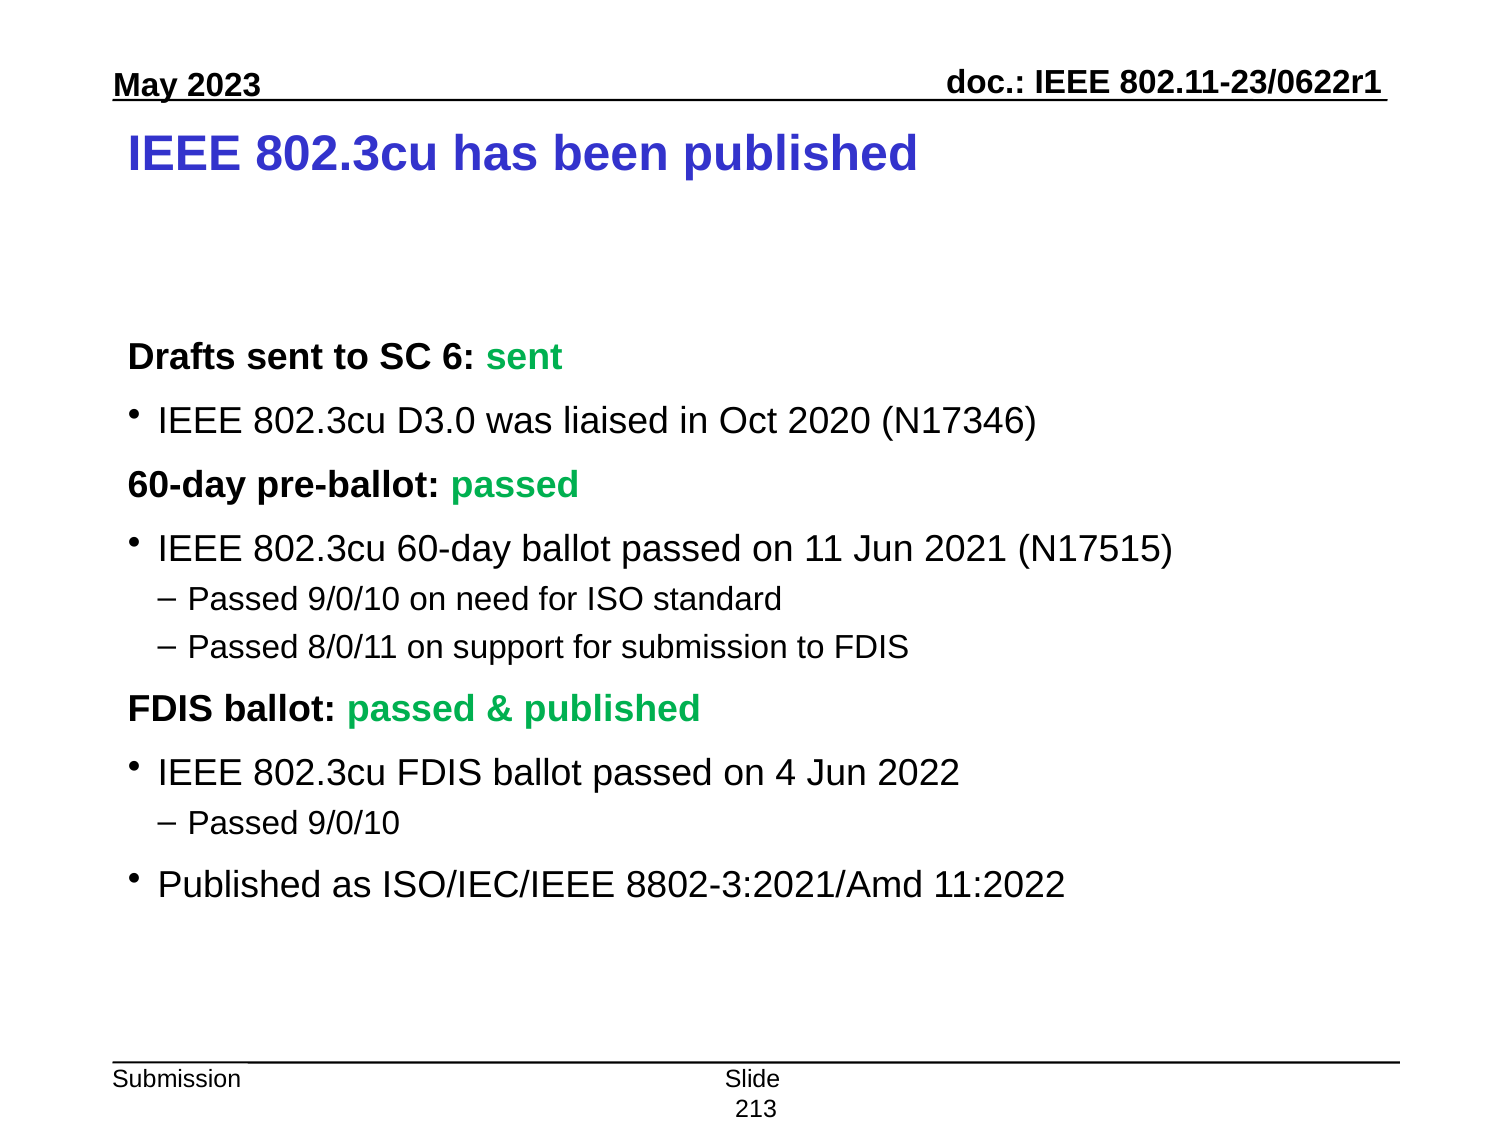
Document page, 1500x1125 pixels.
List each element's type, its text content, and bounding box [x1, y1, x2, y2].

list Drafts sent to SC 6: sent IEEE 802.3cu D3.0 was liaised in Oct 2020 (N17346) 60-day pre-ballot: passed IEEE 802.3cu 60-day ballot passed on 11 Jun 2021 (N17515) Passed 9/0/10 on need for ISO standard Passed 8/0/11 on support for submission to FDIS FDIS ballot: passed & published IEEE 802.3cu FDIS ballot passed on 4 Jun 2022 Passed 9/0/10 Published as ISO/IEC/IEEE 8802-3:2021/Amd 11:2022 [112, 324, 1388, 1000]
slide_number Slide 213 [709, 1061, 803, 1093]
title IEEE 802.3cu has been published [112, 112, 1388, 288]
